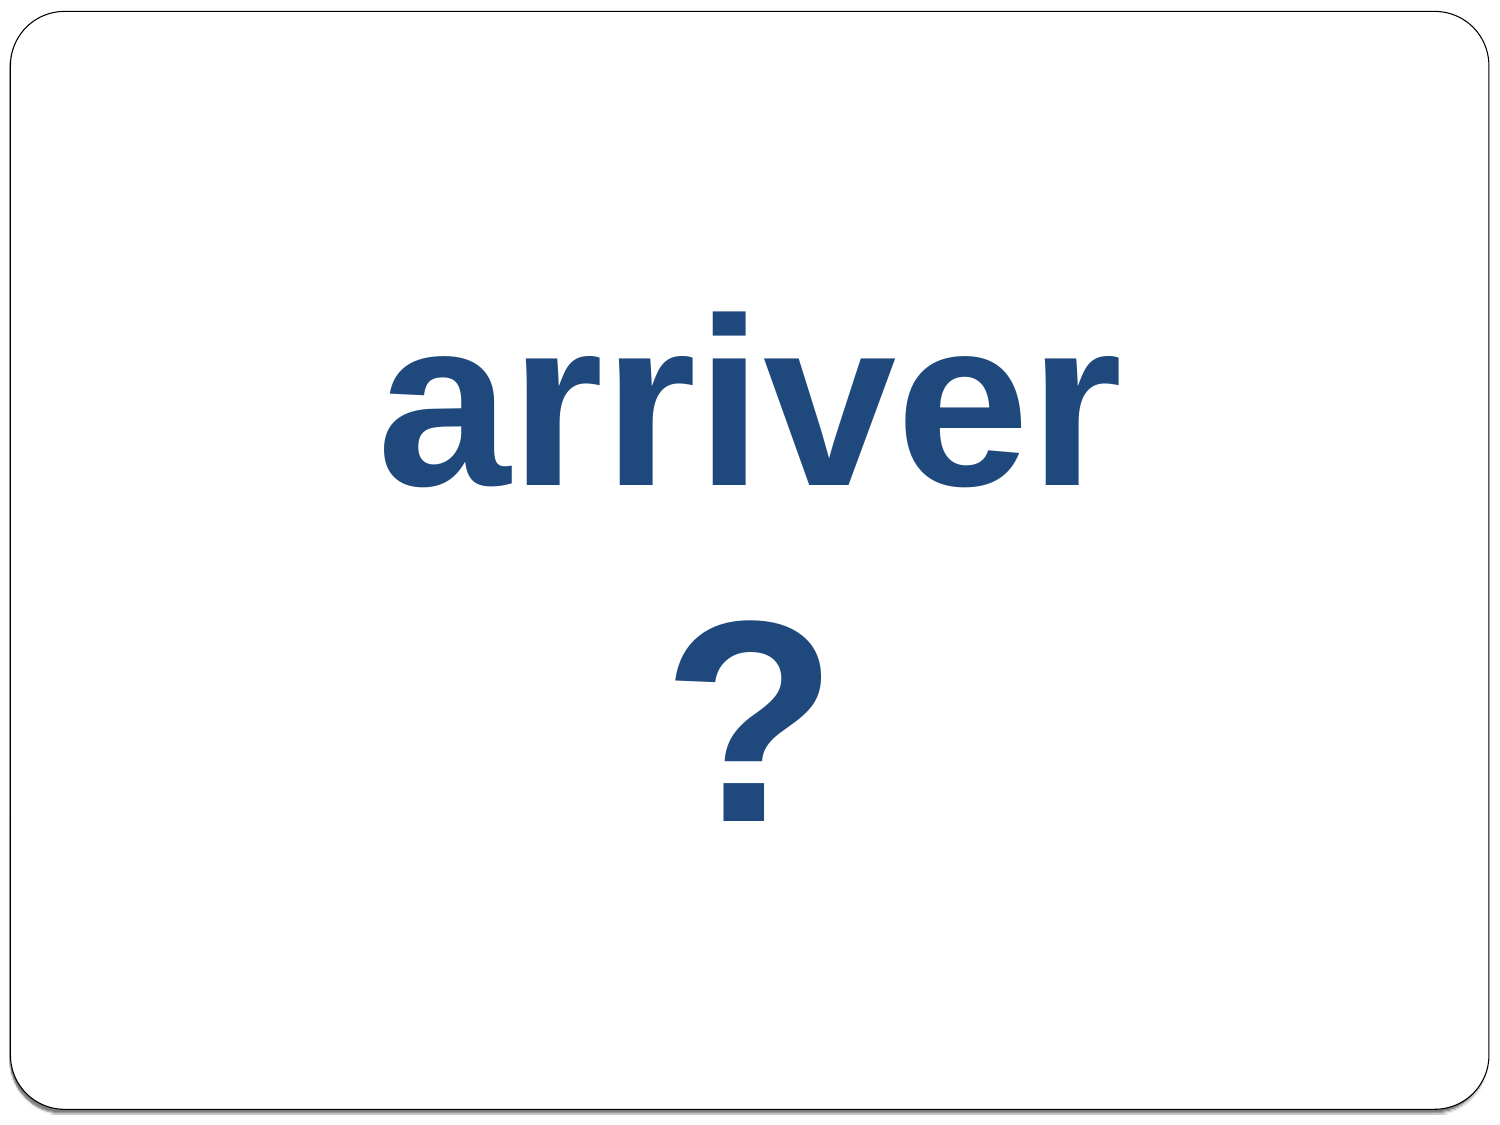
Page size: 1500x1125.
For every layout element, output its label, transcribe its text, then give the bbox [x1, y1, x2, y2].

title arriver ? [112, 468, 1388, 657]
